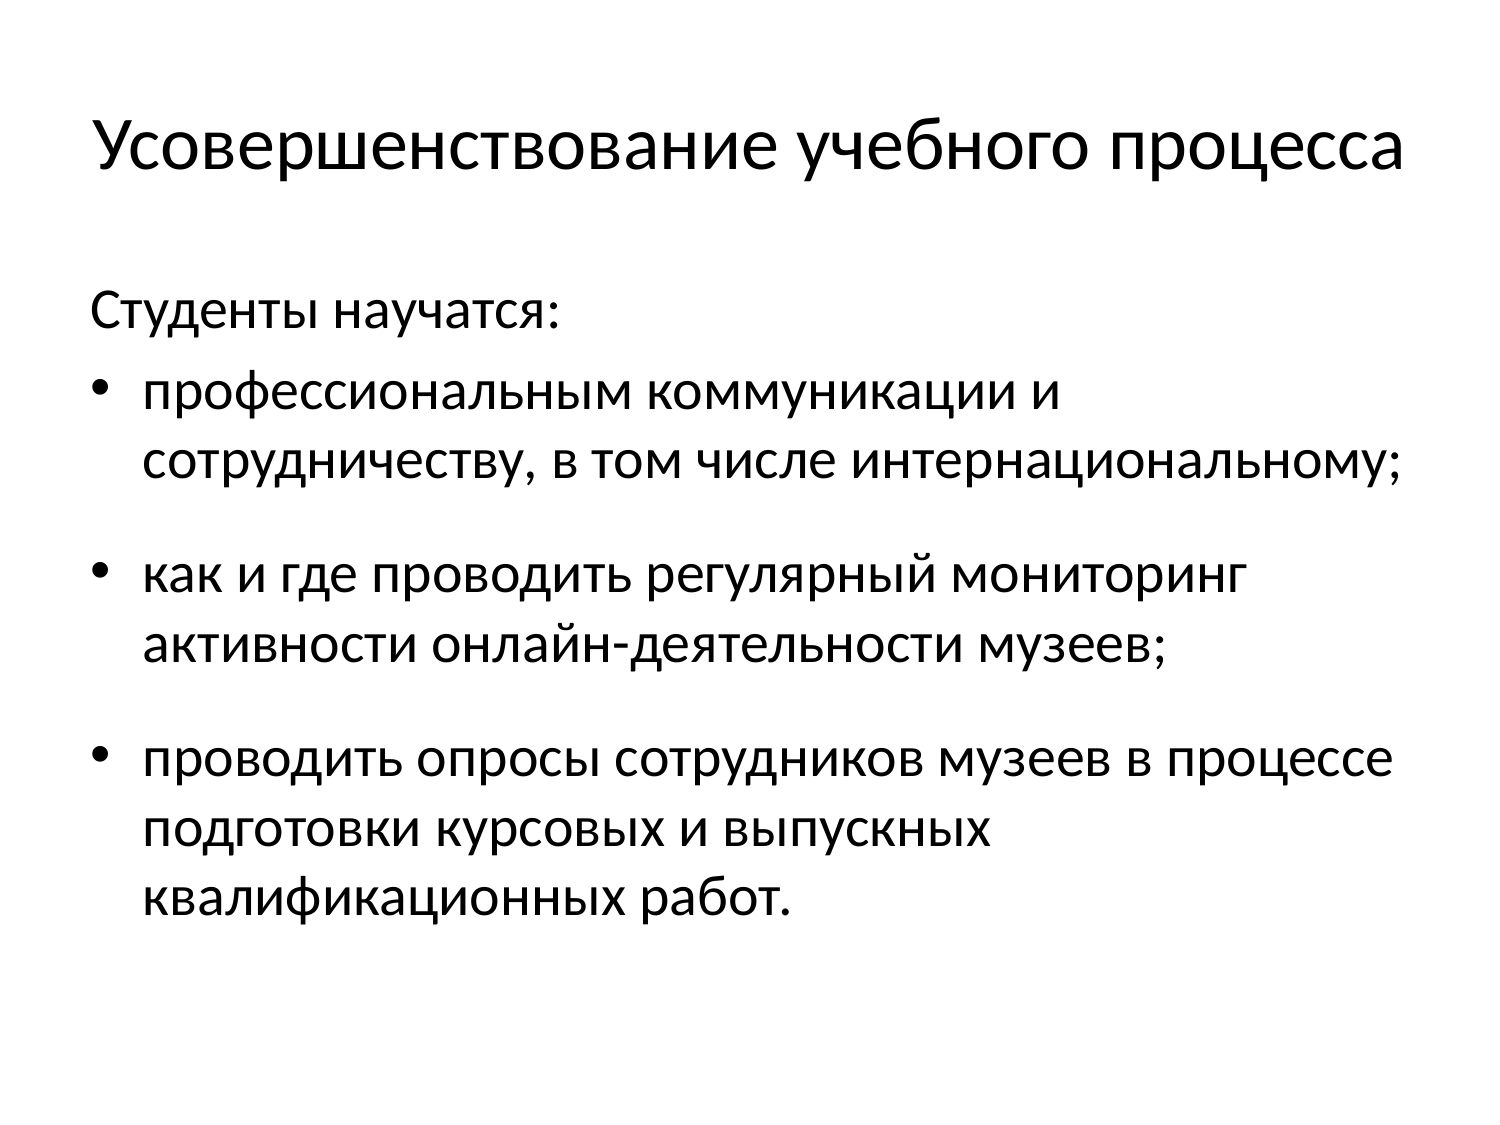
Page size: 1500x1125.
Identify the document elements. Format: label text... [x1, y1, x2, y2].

title Усовершенствование учебного процесса [75, 45, 1425, 233]
list Студенты научатся: профессиональным коммуникации и сотрудничеству, в том числе интернациональному; как и где проводить регулярный мониторинг активности онлайн-деятельности музеев; проводить опросы сотрудников музеев в процессе подготовки курсовых и выпускных квалификационных работ. [75, 262, 1425, 1005]
